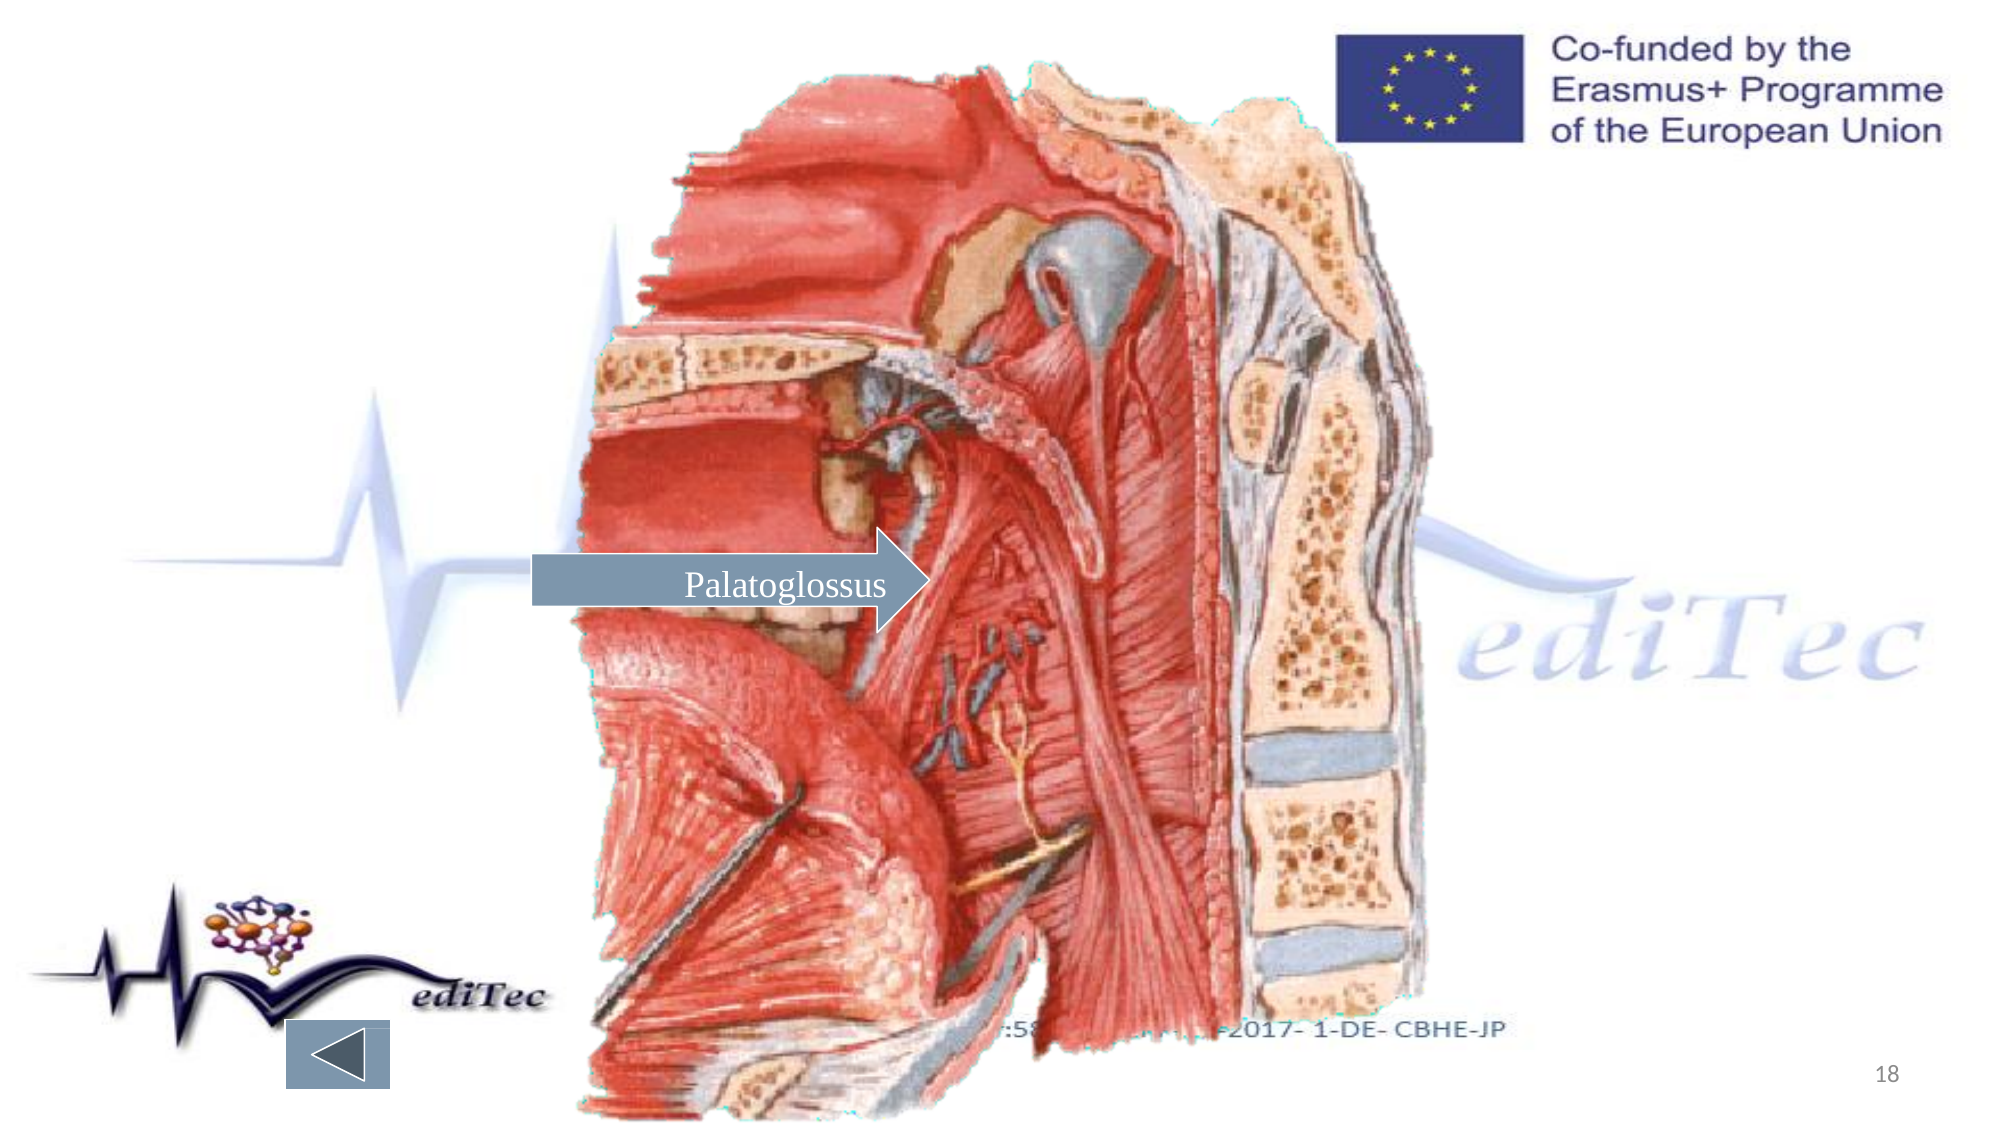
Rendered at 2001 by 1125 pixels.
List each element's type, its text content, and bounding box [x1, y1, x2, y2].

slide_number 18 [1496, 746, 1900, 1125]
picture [1492, 0, 2001, 1125]
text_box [519, 0, 1492, 1125]
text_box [284, 1018, 392, 1091]
picture [0, 0, 519, 1125]
